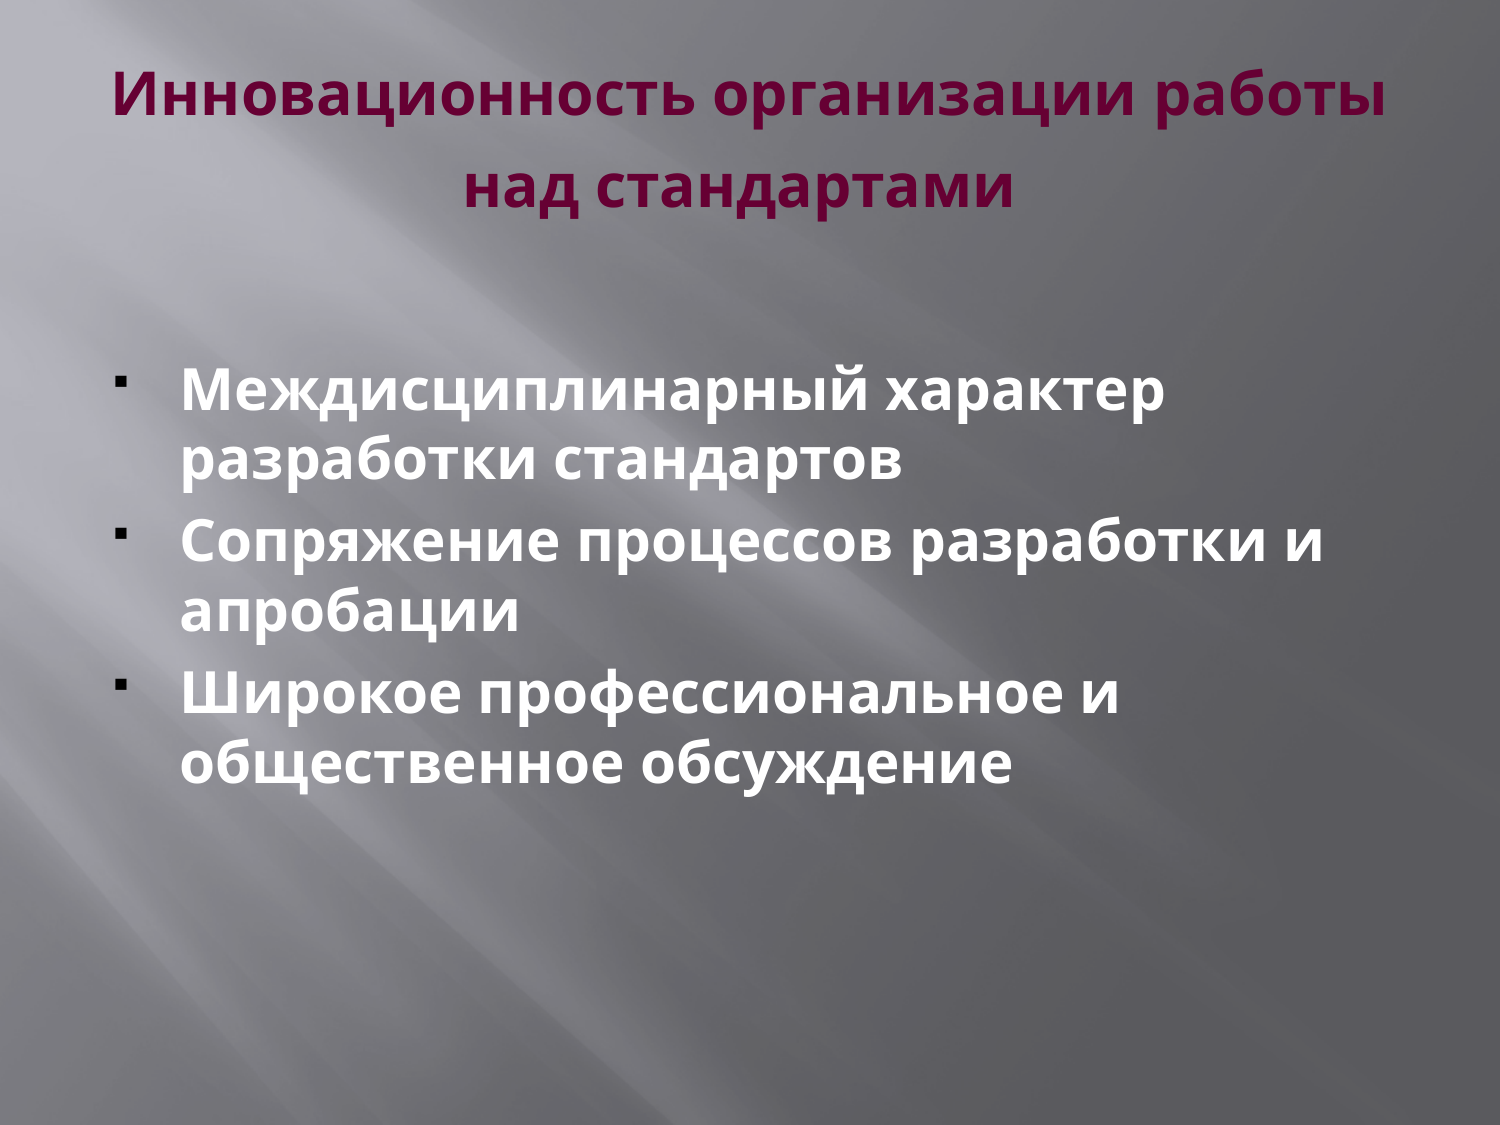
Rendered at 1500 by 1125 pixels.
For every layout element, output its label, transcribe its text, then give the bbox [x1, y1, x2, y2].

title Инновационность организации работы над стандартами [75, 45, 1425, 233]
list Междисциплинарный характер разработки стандартов Сопряжение процессов разработки и апробации Широкое профессиональное и общественное обсуждение [75, 262, 1425, 1035]
